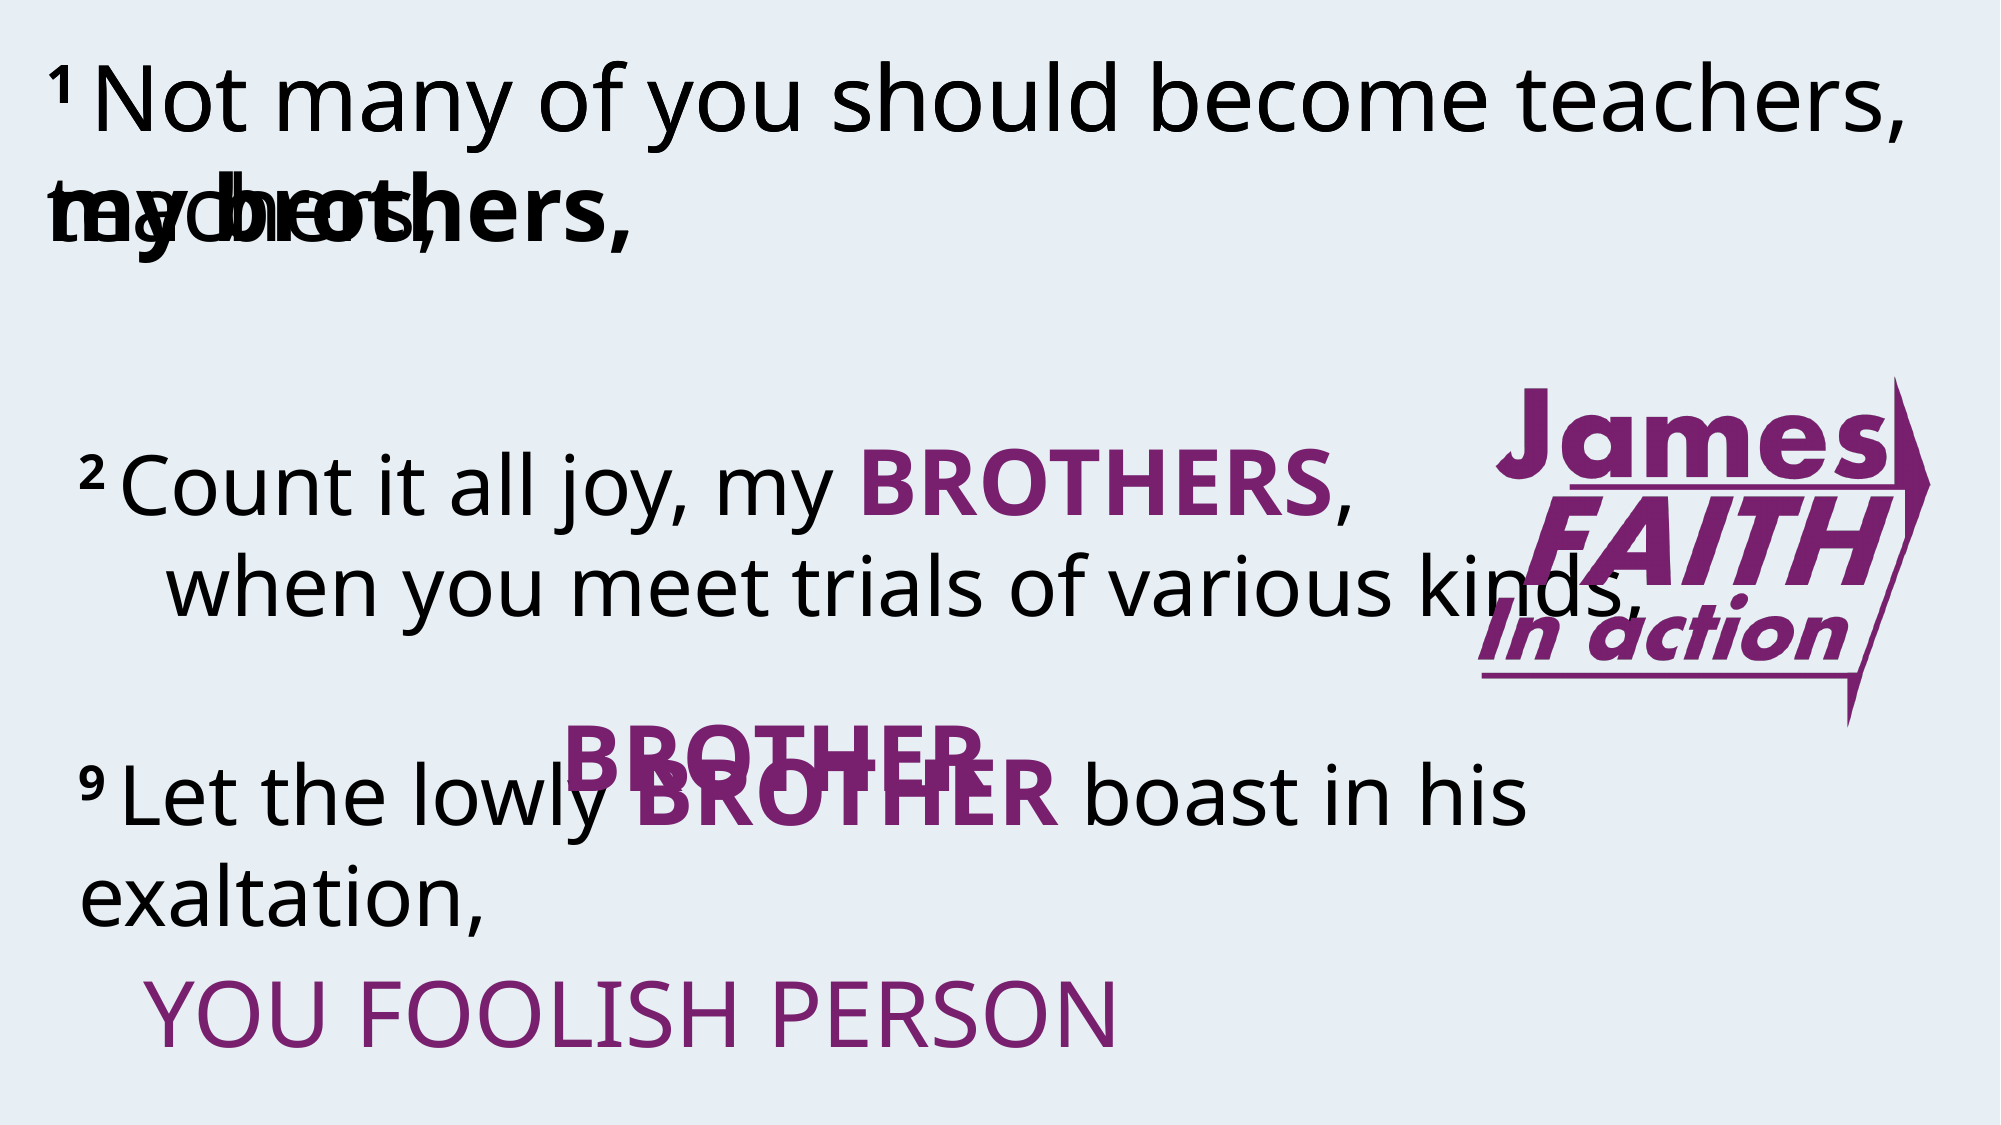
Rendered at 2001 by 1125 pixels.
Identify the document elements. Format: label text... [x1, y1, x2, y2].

text_box James 2:20 Do you want to be shown, YOU FOOLISH PERSON, that faith apart from works is useless? [61, 948, 1181, 1079]
text_box 1 Not many of you should become teachers, my brothers, [31, 32, 1978, 267]
text_box 2 Count it all joy, my BROTHERS, when you meet trials of various kinds, 9 Let the lowly BROTHER boast in his exaltation, [63, 415, 1937, 951]
picture [1466, 369, 1937, 731]
text_box BROTHER [546, 692, 1070, 818]
